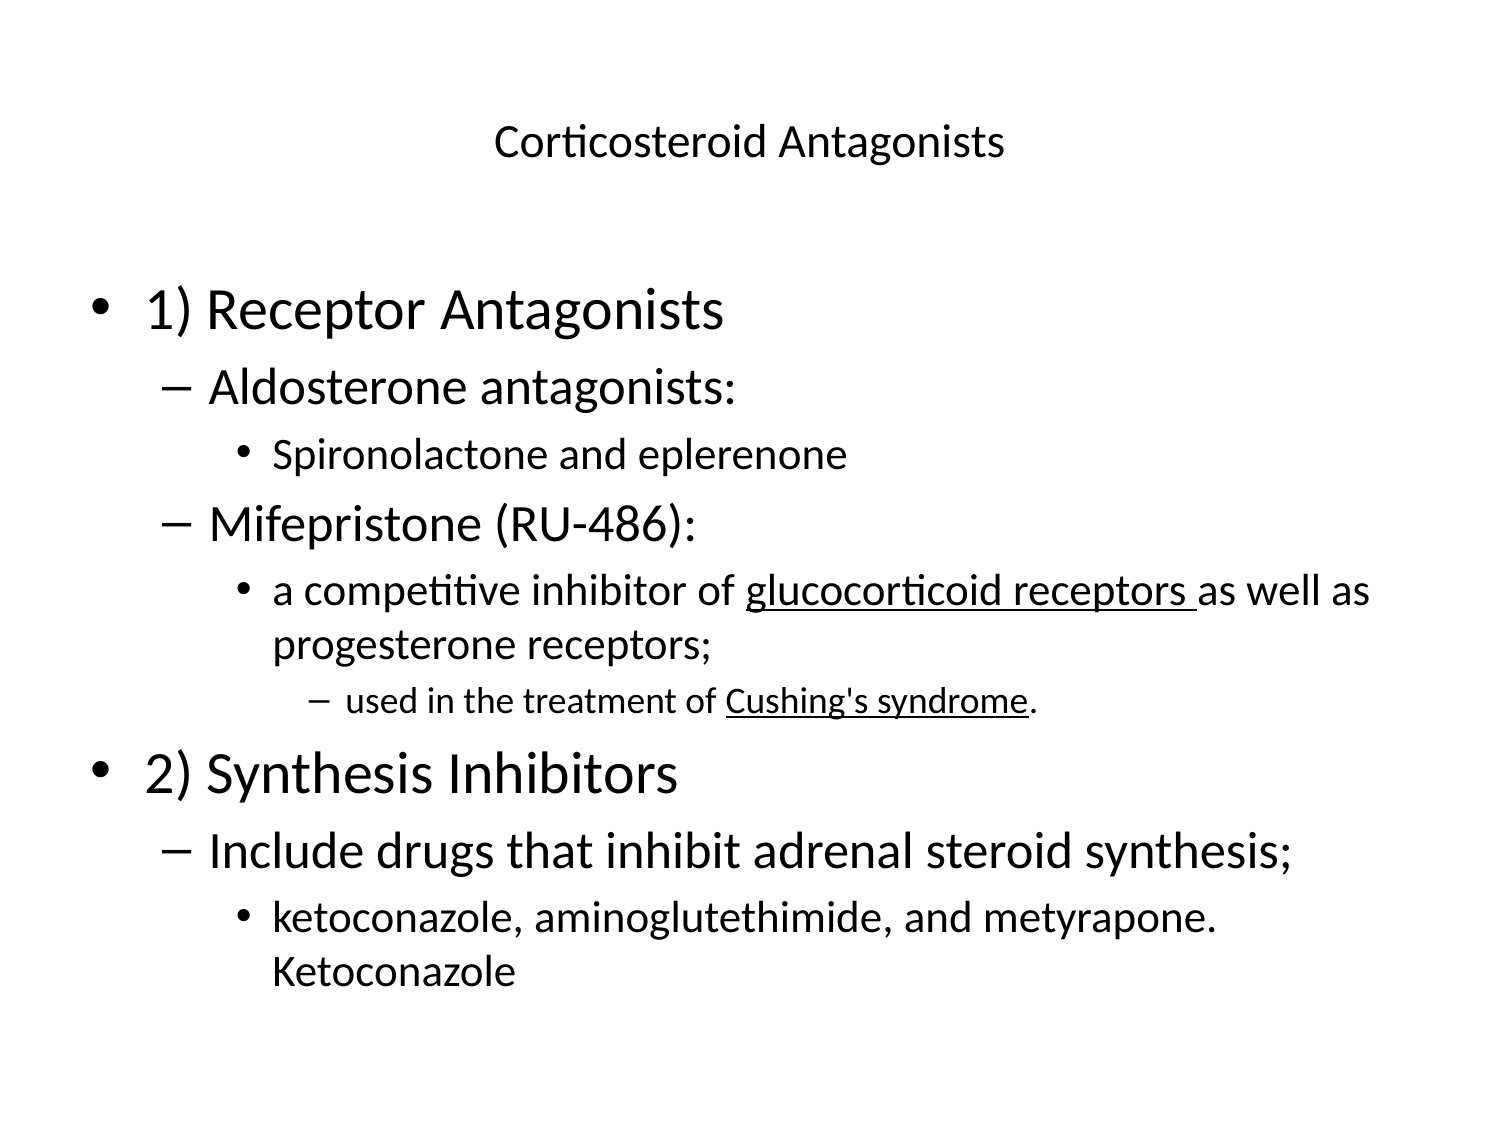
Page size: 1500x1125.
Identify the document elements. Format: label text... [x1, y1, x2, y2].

title Corticosteroid Antagonists [75, 45, 1425, 233]
list 1) Receptor Antagonists Aldosterone antagonists: Spironolactone and eplerenone Mifepristone (RU-486): a competitive inhibitor of glucocorticoid receptors as well as progesterone receptors; used in the treatment of Cushing's syndrome. 2) Synthesis Inhibitors Include drugs that inhibit adrenal steroid synthesis; ketoconazole, aminoglutethimide, and metyrapone. Ketoconazole [75, 262, 1425, 1005]
